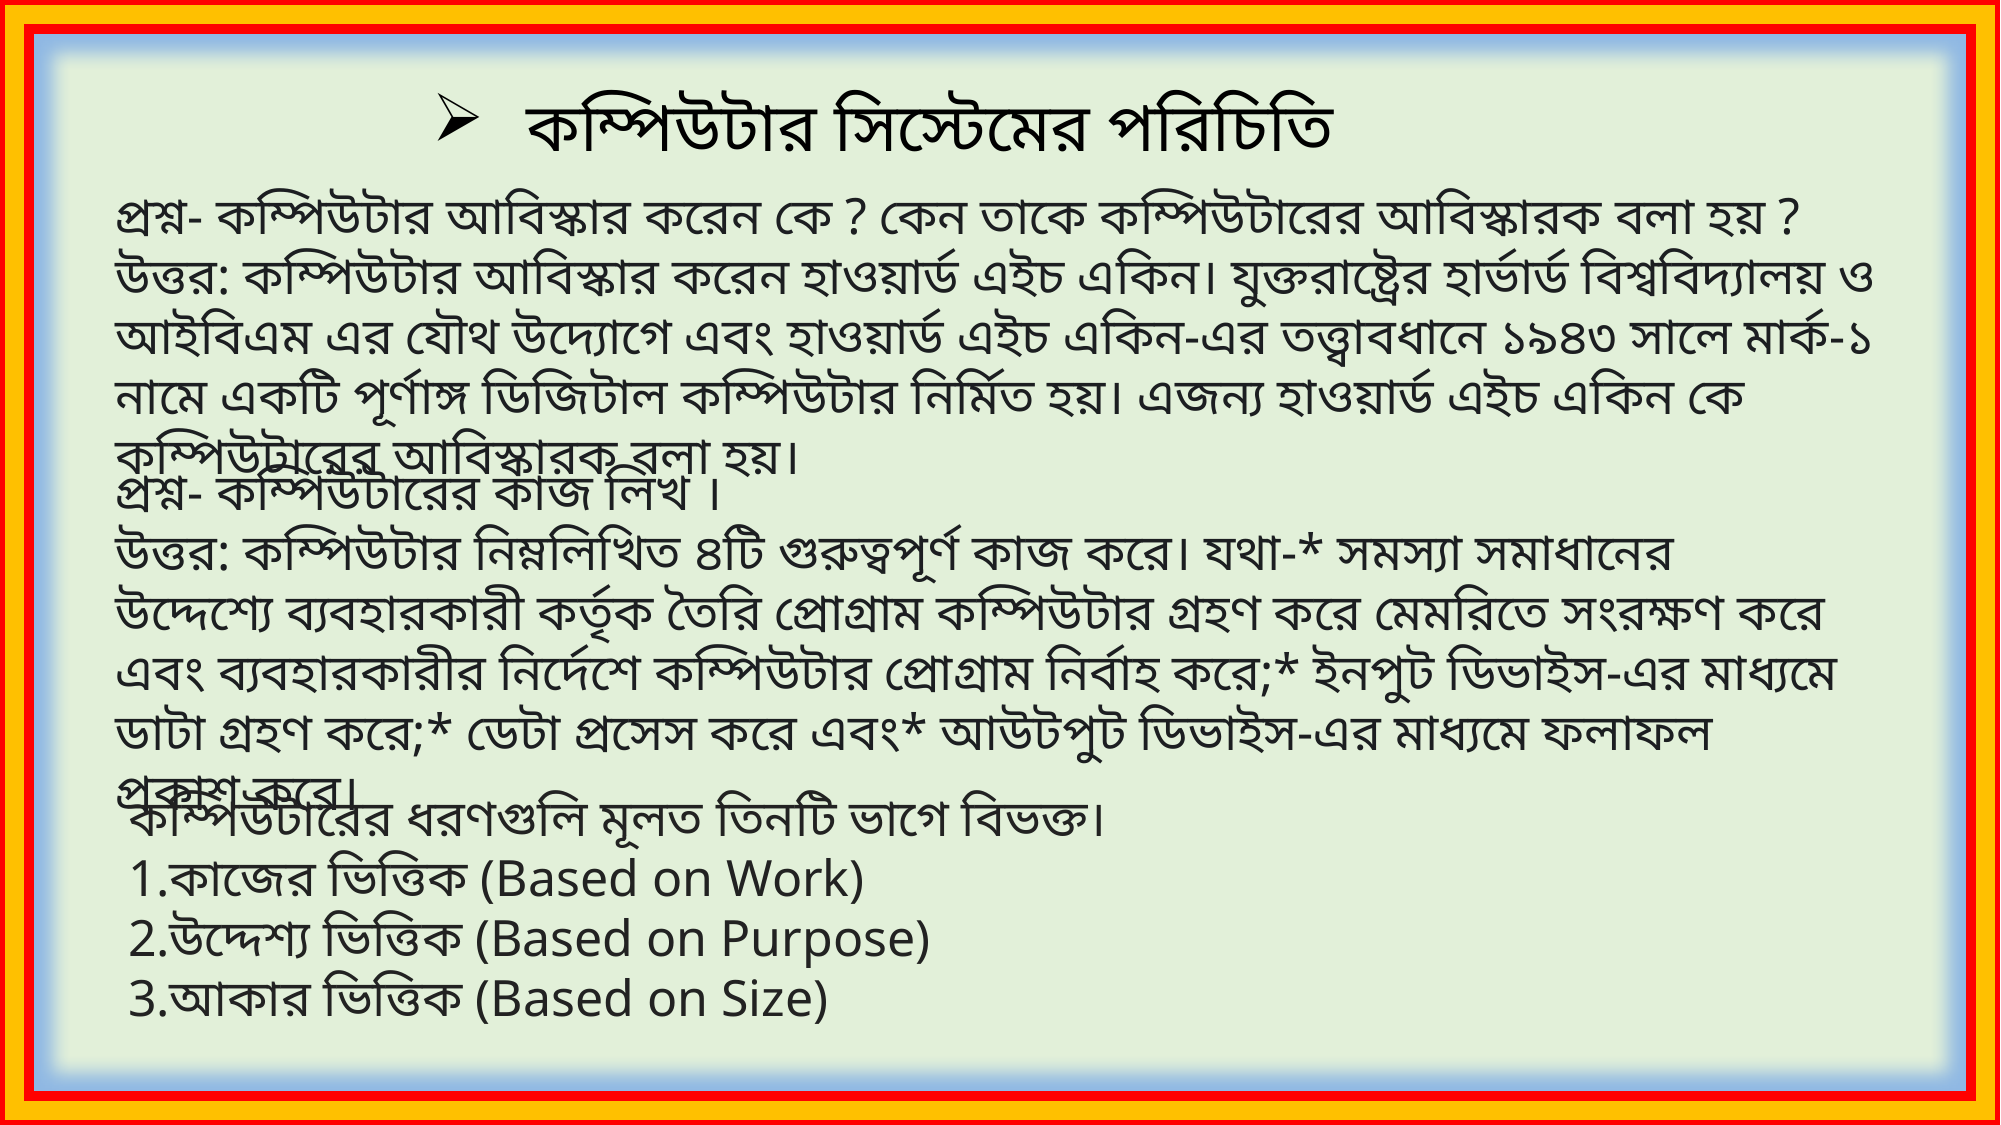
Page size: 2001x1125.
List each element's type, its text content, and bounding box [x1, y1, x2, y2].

text_box প্রশ্ন- কম্পিউটার আবিস্কার করেন কে ? কেন তাকে কম্পিউটারের আবিস্কারক বলা হয় ? উত্তর: কম্পিউটার আবিস্কার করেন হাওয়ার্ড এইচ একিন। যুক্তরাষ্ট্রের হার্ভার্ড বিশ্ববিদ্যালয় ও আইবিএম এর যৌথ উদ্যোগে এবং হাওয়ার্ড এইচ একিন-এর তত্ত্বাবধানে ১৯৪৩ সালে মার্ক-১ নামে একটি পূর্ণাঙ্গ ডিজিটাল কম্পিউটার নির্মিত হয়। এজন্য হাওয়ার্ড এইচ একিন কে কম্পিউটারের আবিস্কারক বলা হয়। [100, 177, 1899, 492]
text_box কম্পিউটারের ধরণগুলি মূলত তিনটি ভাগে বিভক্ত। কাজের ভিত্তিক (Based on Work) উদ্দেশ্য ভিত্তিক (Based on Purpose) আকার ভিত্তিক (Based on Size) [113, 778, 1488, 1034]
text_box কম্পিউটার সিস্টেমের পরিচিতি [417, 77, 1349, 173]
text_box [0, 0, 2000, 1125]
text_box প্রশ্ন- কম্পিউটারের কাজ লিখ । উত্তর: কম্পিউটার নিম্নলিখিত ৪টি গুরুত্বপূর্ণ কাজ করে। যথা-* সমস্যা সমাধানের উদ্দেশ্যে ব্যবহারকারী কর্তৃক তৈরি প্রোগ্রাম কম্পিউটার গ্রহণ করে মেমরিতে সংরক্ষণ করে এবং ব্যবহারকারীর নির্দেশে কম্পিউটার প্রোগ্রাম নির্বাহ করে;* ইনপুট ডিভাইস-এর মাধ্যমে ডাটা গ্রহণ করে;* ডেটা প্রসেস করে এবং* আউটপুট ডিভাইস-এর মাধ্যমে ফলাফল প্রকাশ করে। [100, 492, 1860, 828]
